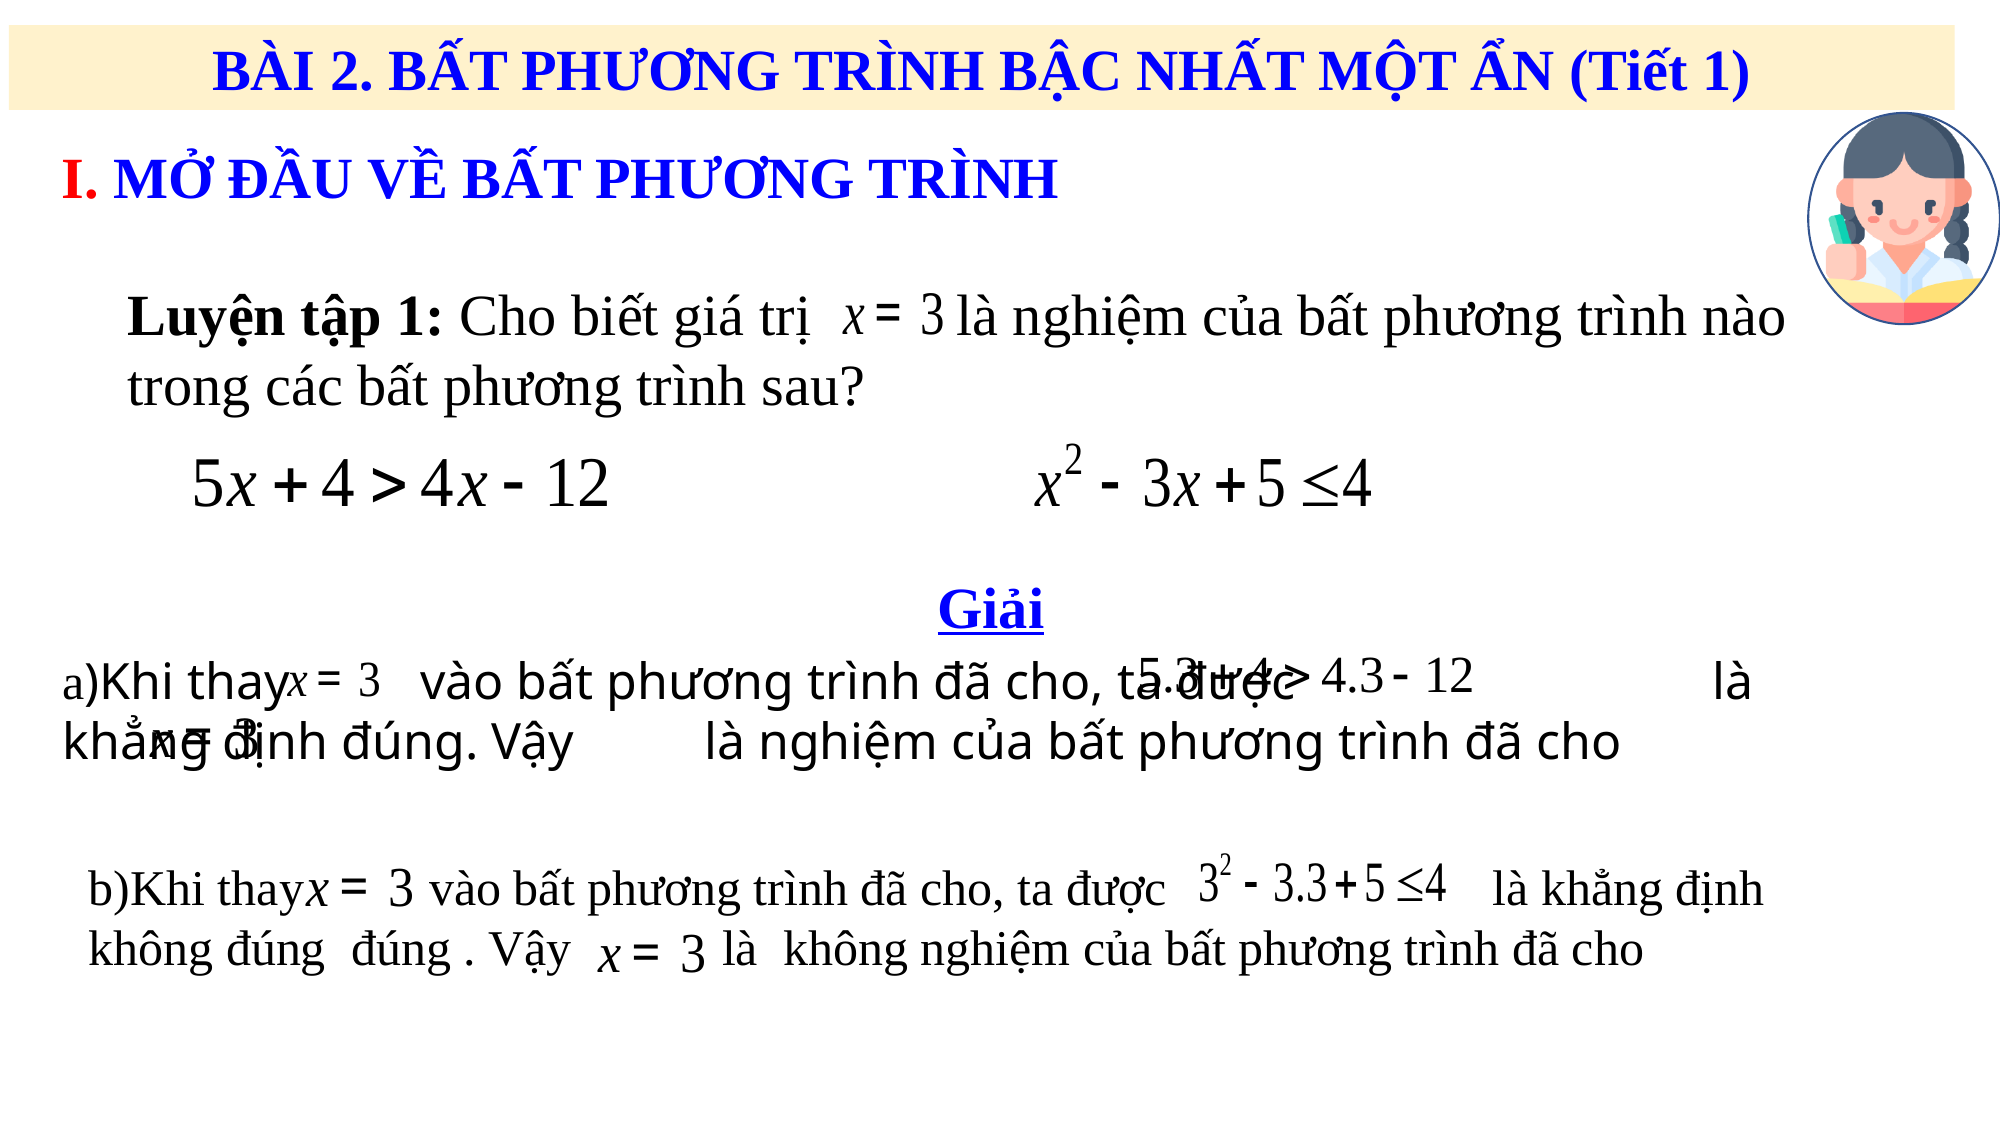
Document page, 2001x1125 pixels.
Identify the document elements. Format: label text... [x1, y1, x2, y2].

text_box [46, 642, 1967, 834]
text_box b)Khi thay vào bất phương trình đã cho, ta được là khẳng định không đúng đúng . Vậy là không nghiệm của bất phương trình đã cho [73, 847, 1848, 983]
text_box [589, 924, 713, 985]
text_box BÀI 2. BẤT PHƯƠNG TRÌNH BẬC NHẤT MỘT ẨN (Tiết 1) [8, 25, 1955, 110]
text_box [835, 281, 951, 348]
text_box I. MỞ ĐẦU VỀ BẤT PHƯƠNG TRÌNH [46, 132, 1096, 218]
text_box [184, 445, 621, 522]
text_box [1807, 111, 2000, 326]
text_box Giải [892, 562, 1089, 642]
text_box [1024, 424, 1380, 522]
text_box Luyện tập 1: Cho biết giá trị là nghiệm của bất phương trình nào trong các bất phương trình sau? [113, 269, 1809, 425]
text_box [1194, 840, 1454, 914]
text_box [297, 858, 421, 919]
